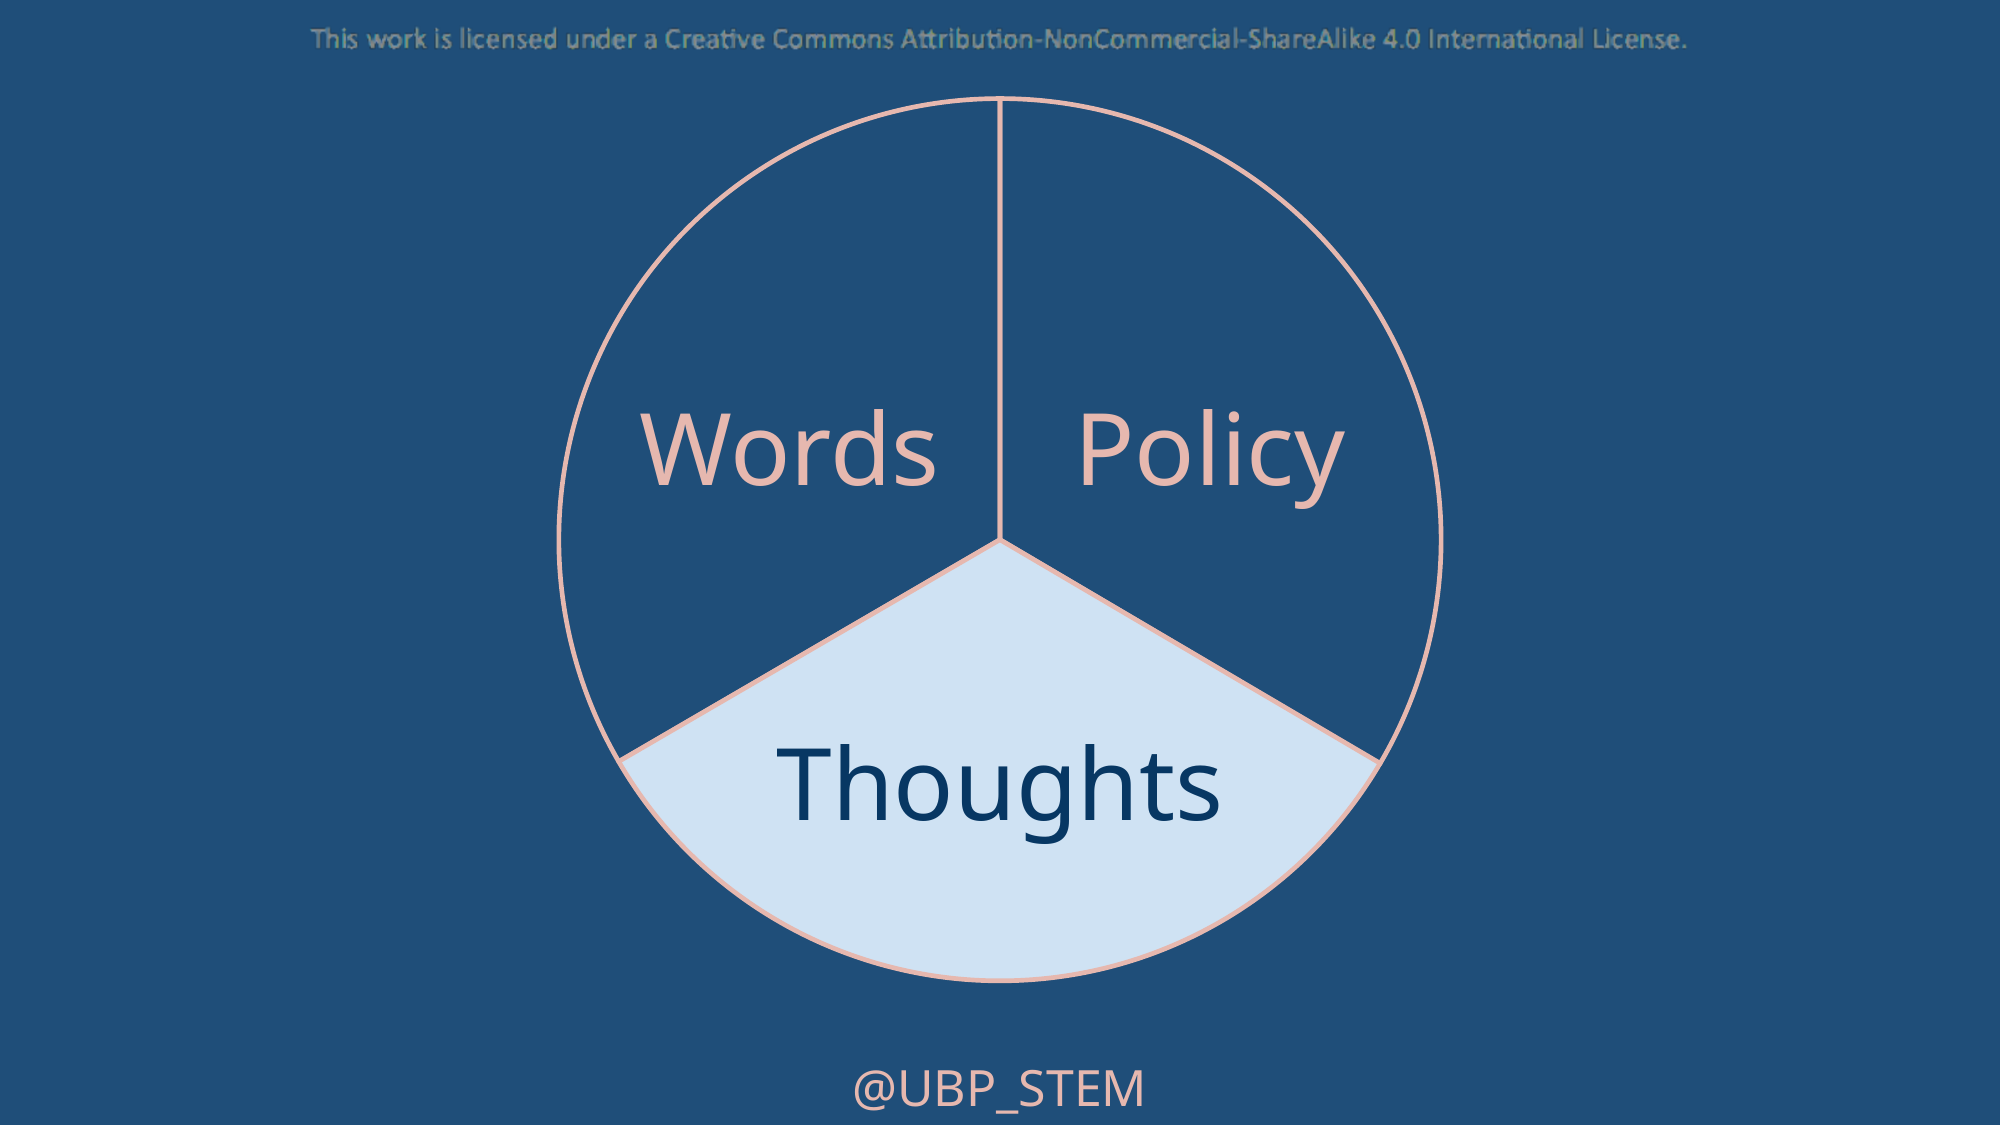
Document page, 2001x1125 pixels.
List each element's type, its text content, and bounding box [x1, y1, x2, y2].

text_box @UBP_STEM [615, 1036, 1384, 1125]
text_box Thoughts [743, 700, 1256, 853]
text_box [618, 539, 1381, 981]
text_box Policy [979, 364, 1442, 518]
text_box [999, 518, 1442, 763]
text_box [558, 518, 999, 761]
picture [105, 0, 1895, 72]
text_box [999, 98, 1405, 364]
text_box Words [558, 364, 979, 518]
text_box [595, 98, 999, 364]
